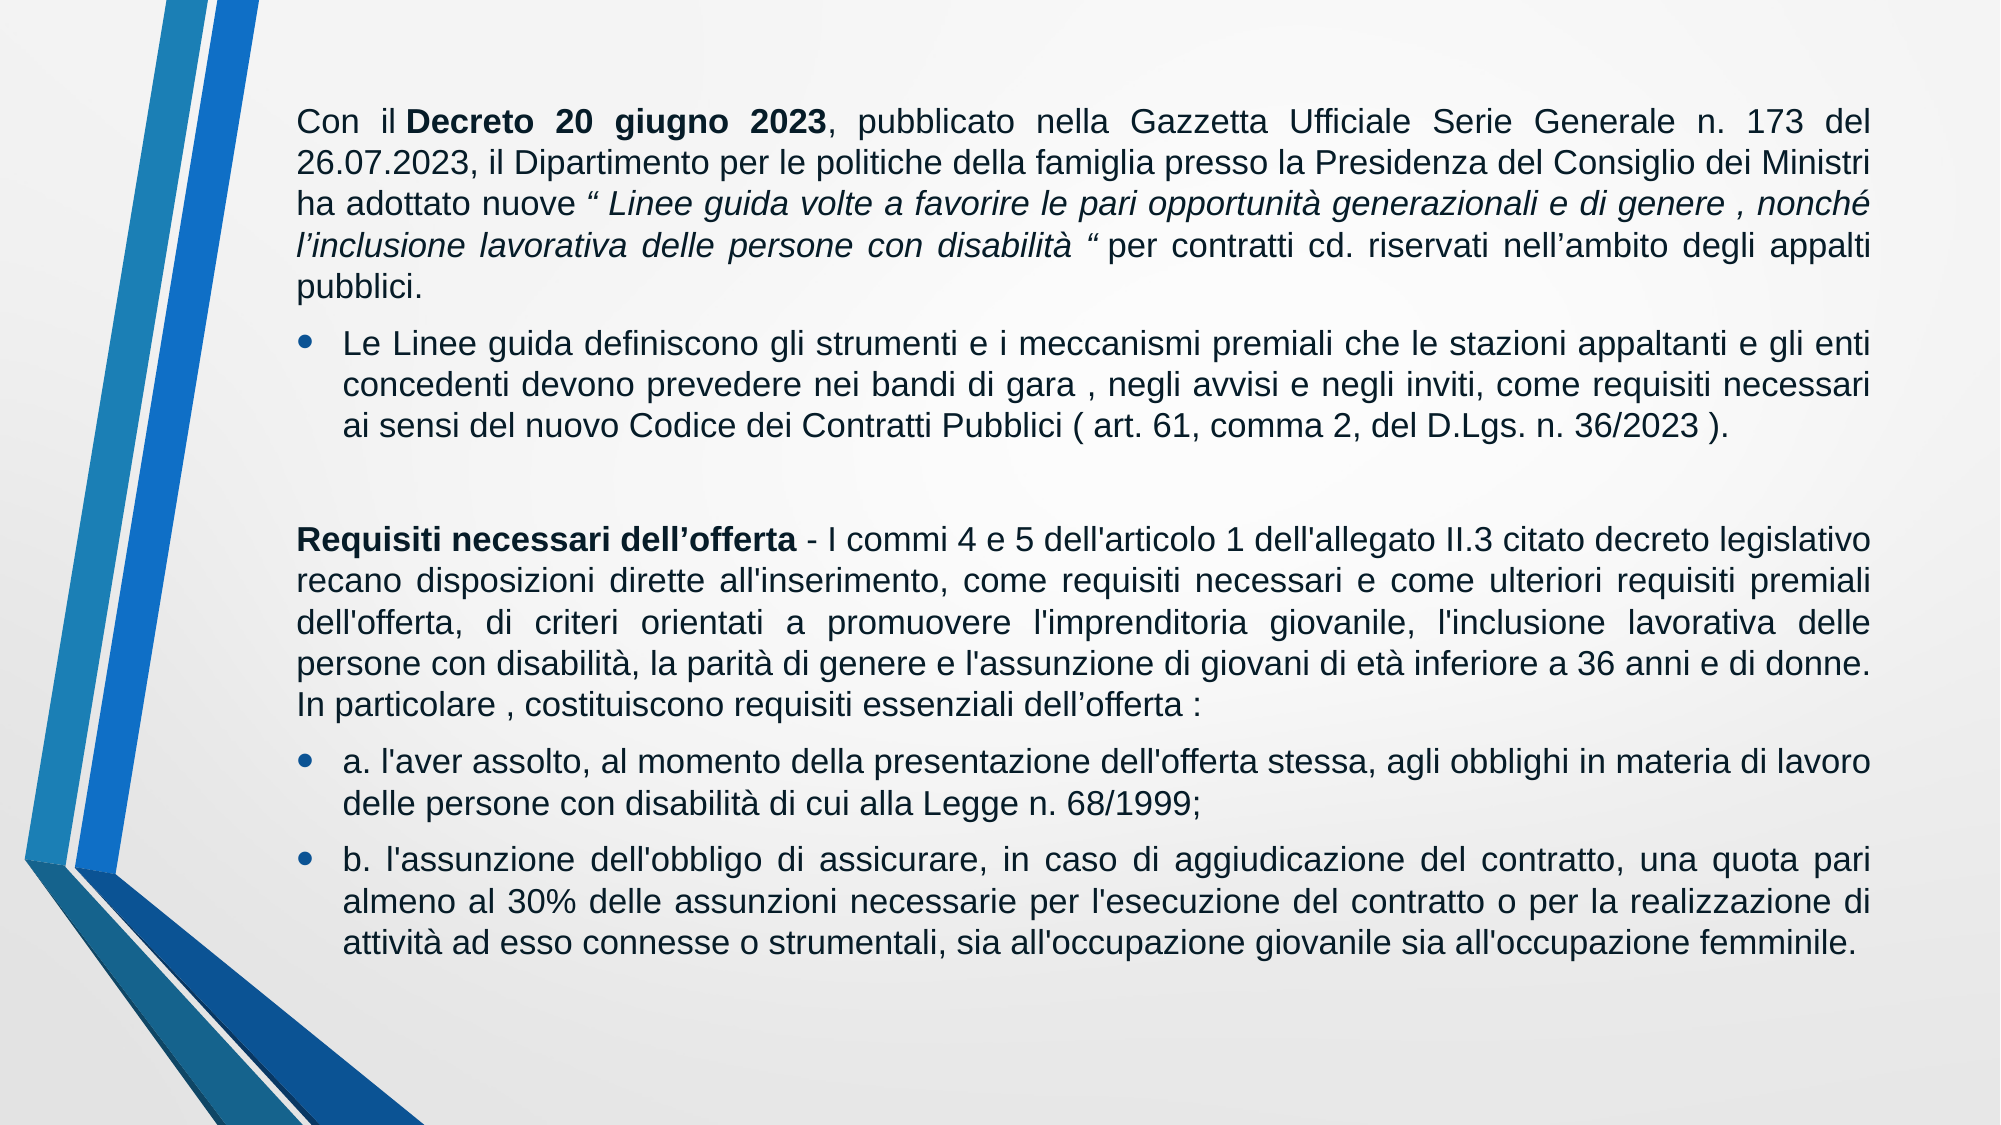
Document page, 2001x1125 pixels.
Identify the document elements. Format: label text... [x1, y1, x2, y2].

list Con il Decreto 20 giugno 2023, pubblicato nella Gazzetta Ufficiale Serie Generale n. 173 del 26.07.2023, il Dipartimento per le politiche della famiglia presso la Presidenza del Consiglio dei Ministri ha adottato nuove “ Linee guida volte a favorire le pari opportunità generazionali e di genere , nonché l’inclusione lavorativa delle persone con disabilità “ per contratti cd. riservati nell’ambito degli appalti pubblici. Le Linee guida definiscono gli strumenti e i meccanismi premiali che le stazioni appaltanti e gli enti concedenti devono prevedere nei bandi di gara , negli avvisi e negli inviti, come requisiti necessari ai sensi del nuovo Codice dei Contratti Pubblici ( art. 61, comma 2, del D.Lgs. n. 36/2023 ). Requisiti necessari dell’offerta - I commi 4 e 5 dell'articolo 1 dell'allegato II.3 citato decreto legislativo recano disposizioni dirette all'inserimento, come requisiti necessari e come ulteriori requisiti premiali dell'offerta, di criteri orientati a promuovere l'imprenditoria giovanile, l'inclusione lavorativa delle persone con disabilità, la parità di genere e l'assunzione di giovani di età inferiore a 36 anni e di donne. In particolare , costituiscono requisiti essenziali dell’offerta : a. l'aver assolto, al momento della presentazione dell'offerta stessa, agli obblighi in materia di lavoro delle persone con disabilità di cui alla Legge n. 68/1999; b. l'assunzione dell'obbligo di assicurare, in caso di aggiudicazione del contratto, una quota pari almeno al 30% delle assunzioni necessarie per l'esecuzione del contratto o per la realizzazione di attività ad esso connesse o strumentali, sia all'occupazione giovanile sia all'occupazione femminile. [281, 34, 1887, 999]
